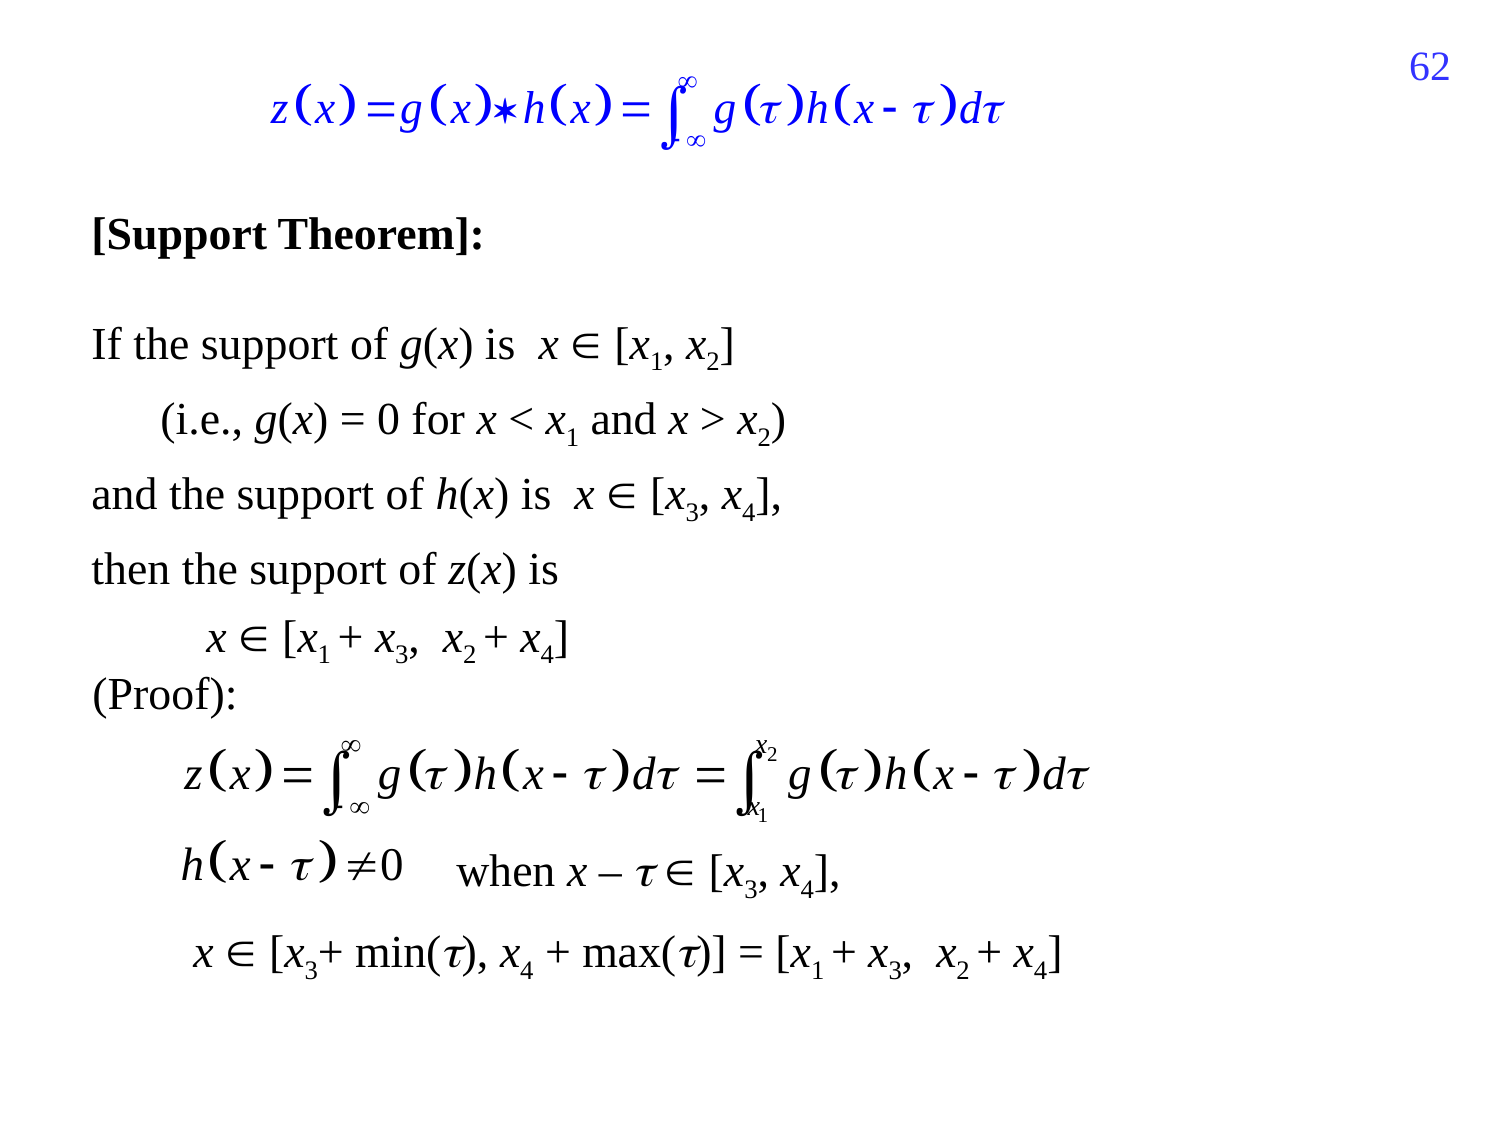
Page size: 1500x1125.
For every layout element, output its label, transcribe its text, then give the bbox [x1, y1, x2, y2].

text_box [176, 837, 408, 900]
slide_number 378 [1304, 30, 1467, 110]
text_box x  [x3+ min(), x4 + max()] = [x1 + x3, x2 + x4] [178, 914, 1176, 992]
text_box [178, 726, 1098, 828]
text_box [Support Theorem]: If the support of g(x) is x  [x1, x2] (i.e., g(x) = 0 for x < x1 and x > x2) and the support of h(x) is x  [x3, x4], then the support of z(x) is x  [x1 + x3, x2 + x4] [76, 196, 1176, 677]
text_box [264, 62, 1011, 156]
text_box when x –   [x3, x4], [441, 835, 868, 911]
text_box (Proof): [77, 656, 265, 727]
